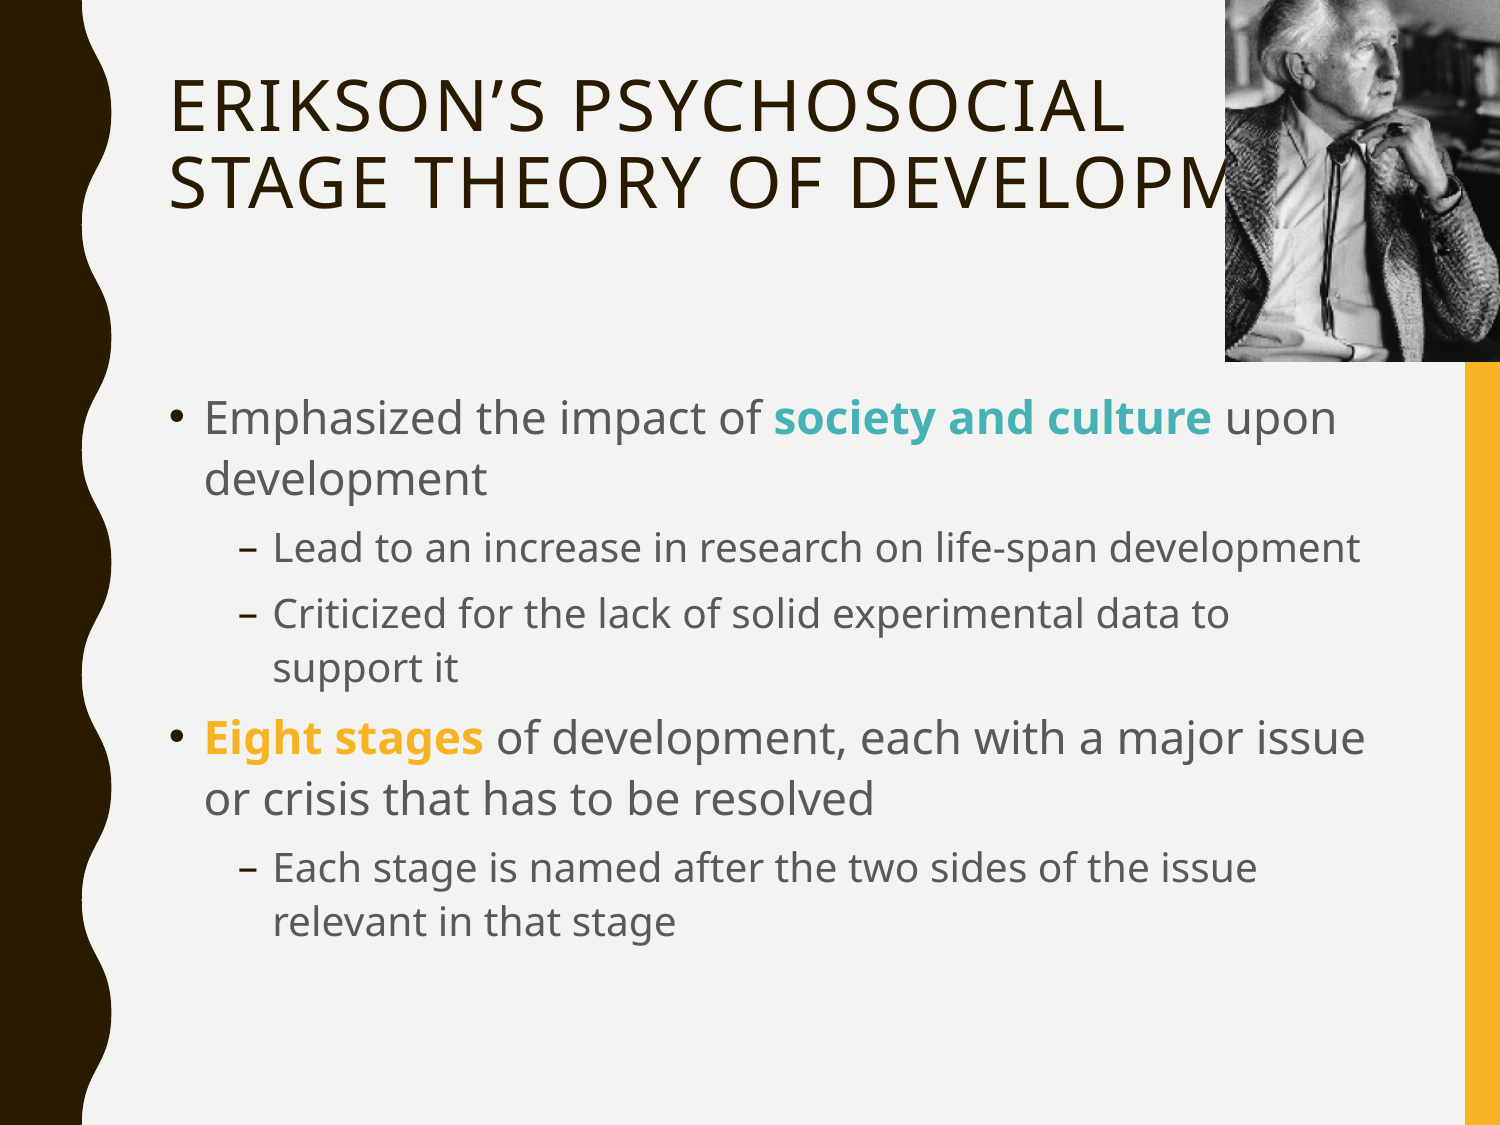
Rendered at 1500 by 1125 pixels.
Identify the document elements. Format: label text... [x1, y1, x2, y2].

picture [1225, 0, 1500, 362]
list Emphasized the impact of society and culture upon development Lead to an increase in research on life-span development Criticized for the lack of solid experimental data to support it Eight stages of development, each with a major issue or crisis that has to be resolved Each stage is named after the two sides of the issue relevant in that stage [154, 375, 1407, 965]
title Erikson’s Psychosocial Stage Theory of Development [154, 62, 1225, 308]
